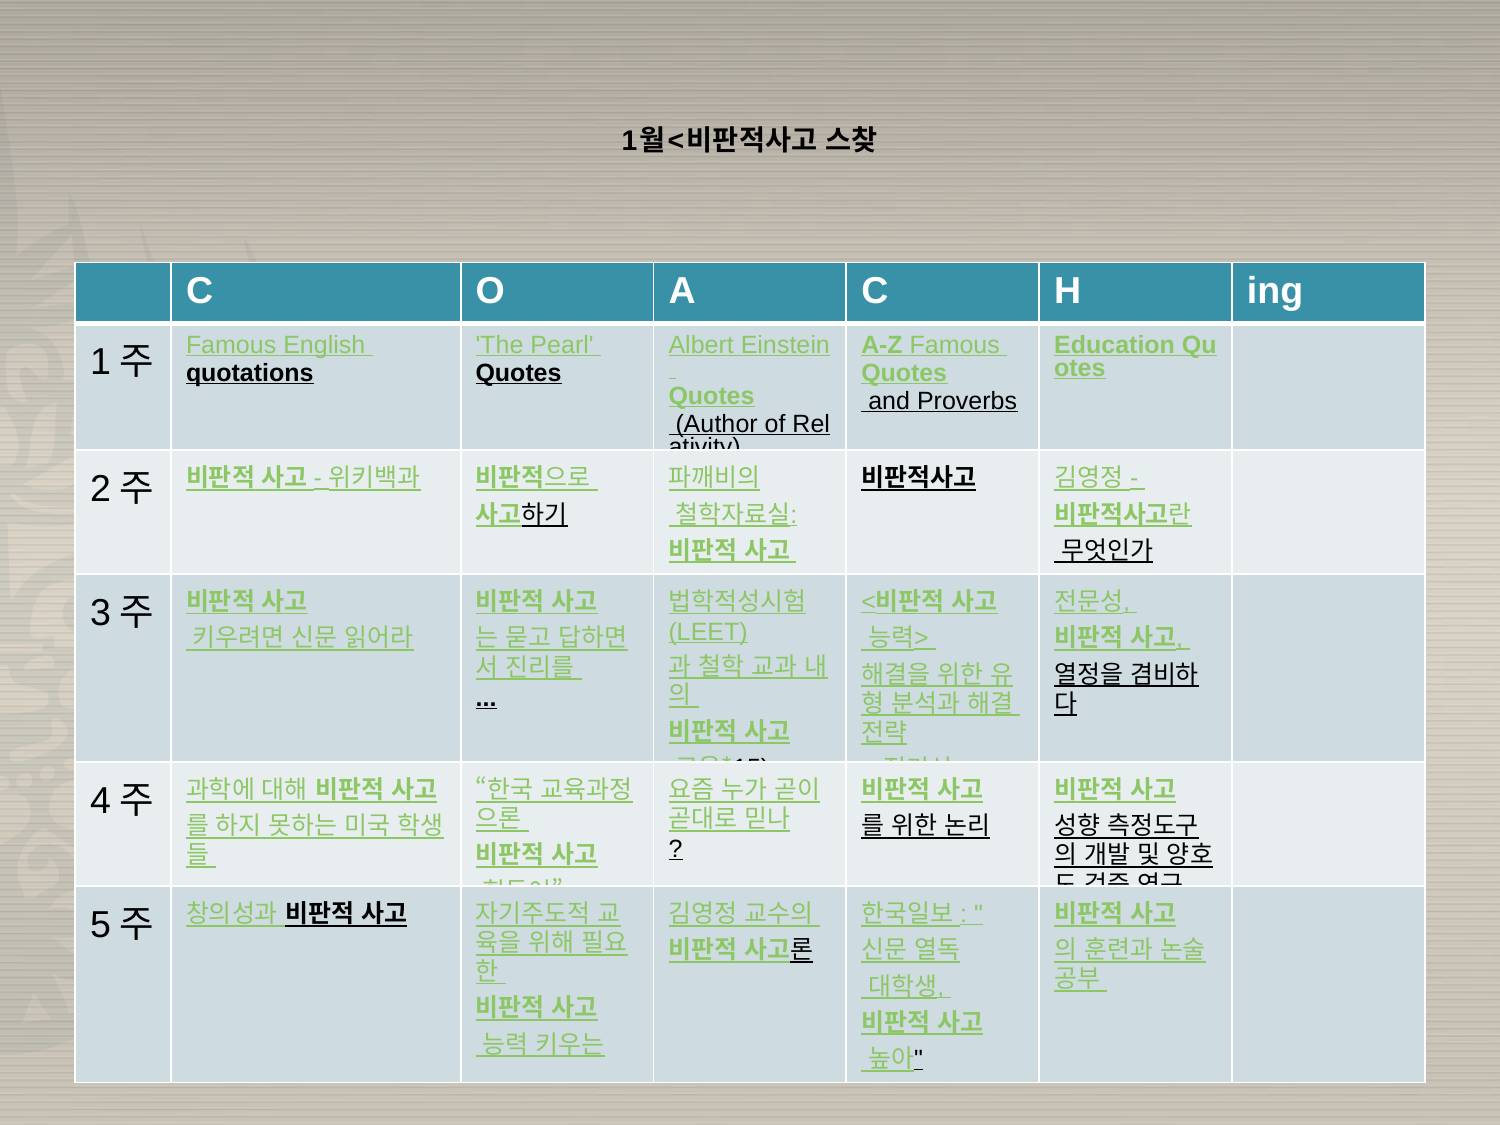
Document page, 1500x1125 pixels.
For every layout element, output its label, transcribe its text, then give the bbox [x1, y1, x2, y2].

table_cell 비판적 사고를 위한 논리 [847, 763, 1038, 885]
table_cell 비판적 사고성향 측정도구의 개발 및 양호도 검증 연구 [1040, 763, 1231, 885]
table_cell 법학적성시험(LEET)과 철학 교과 내의 비판적 사고 교육*15) [654, 575, 845, 761]
table_cell 전문성, 비판적 사고, 열정을 겸비하다 [1040, 575, 1231, 761]
table_header H [1040, 263, 1231, 321]
table_cell 3주 [76, 575, 170, 761]
table_cell 5주 [76, 887, 170, 1082]
table_cell 비판적 사고 - 위키백과 [172, 451, 460, 573]
table_cell 4주 [76, 763, 170, 885]
table_cell [1233, 326, 1424, 449]
table_cell 김영정 - 비판적사고란 무엇인가 [1040, 451, 1231, 573]
table_cell 창의성과 비판적 사고 [172, 887, 460, 1082]
table_cell 김영정 교수의 비판적 사고론 [654, 887, 845, 1082]
table_cell Education Quotes [1040, 326, 1231, 449]
table_cell 파깨비의 철학자료실:비판적 사고 [654, 451, 845, 573]
table_cell 2주 [76, 451, 170, 573]
table_cell 비판적사고 [847, 451, 1038, 573]
table_header C [172, 263, 460, 321]
table_cell 과학에 대해 비판적 사고를 하지 못하는 미국 학생들 [172, 763, 460, 885]
table_cell [1233, 763, 1424, 885]
table_cell 비판적으로 사고하기 [462, 451, 653, 573]
title 1월<비판적사고 스찾 [75, 45, 1425, 233]
table_cell <비판적 사고 능력> 해결을 위한 유형 분석과 해결 전략>-정기성 [847, 575, 1038, 761]
table_cell Famous English quotations [172, 326, 460, 449]
table_cell 요즘 누가 곧이곧대로 믿나? [654, 763, 845, 885]
table_cell [1233, 451, 1424, 573]
table_header A [654, 263, 845, 321]
table_header C [847, 263, 1038, 321]
table_cell 'The Pearl' Quotes [462, 326, 653, 449]
table_cell 1주 [76, 326, 170, 449]
table_cell 한국일보 : "신문 열독 대학생, 비판적 사고 높아" [847, 887, 1038, 1082]
table_cell A-Z Famous Quotes and Proverbs [847, 326, 1038, 449]
table_cell [1233, 575, 1424, 761]
table_header [76, 263, 170, 321]
table_header ing [1233, 263, 1424, 321]
table_cell 자기주도적 교육을 위해 필요한 비판적 사고 능력 키우는 [462, 887, 653, 1082]
table_cell 비판적 사고의 훈련과 논술공부 [1040, 887, 1231, 1082]
table_cell 비판적 사고는 묻고 답하면서 진리를 ... [462, 575, 653, 761]
table_cell 비판적 사고 키우려면 신문 읽어라 [172, 575, 460, 761]
table_cell Albert Einstein Quotes (Author of Relativity) [654, 326, 845, 449]
table_header O [462, 263, 653, 321]
table_cell [1233, 887, 1424, 1082]
table_cell “한국 교육과정으론 비판적 사고 힘들어” [462, 763, 653, 885]
